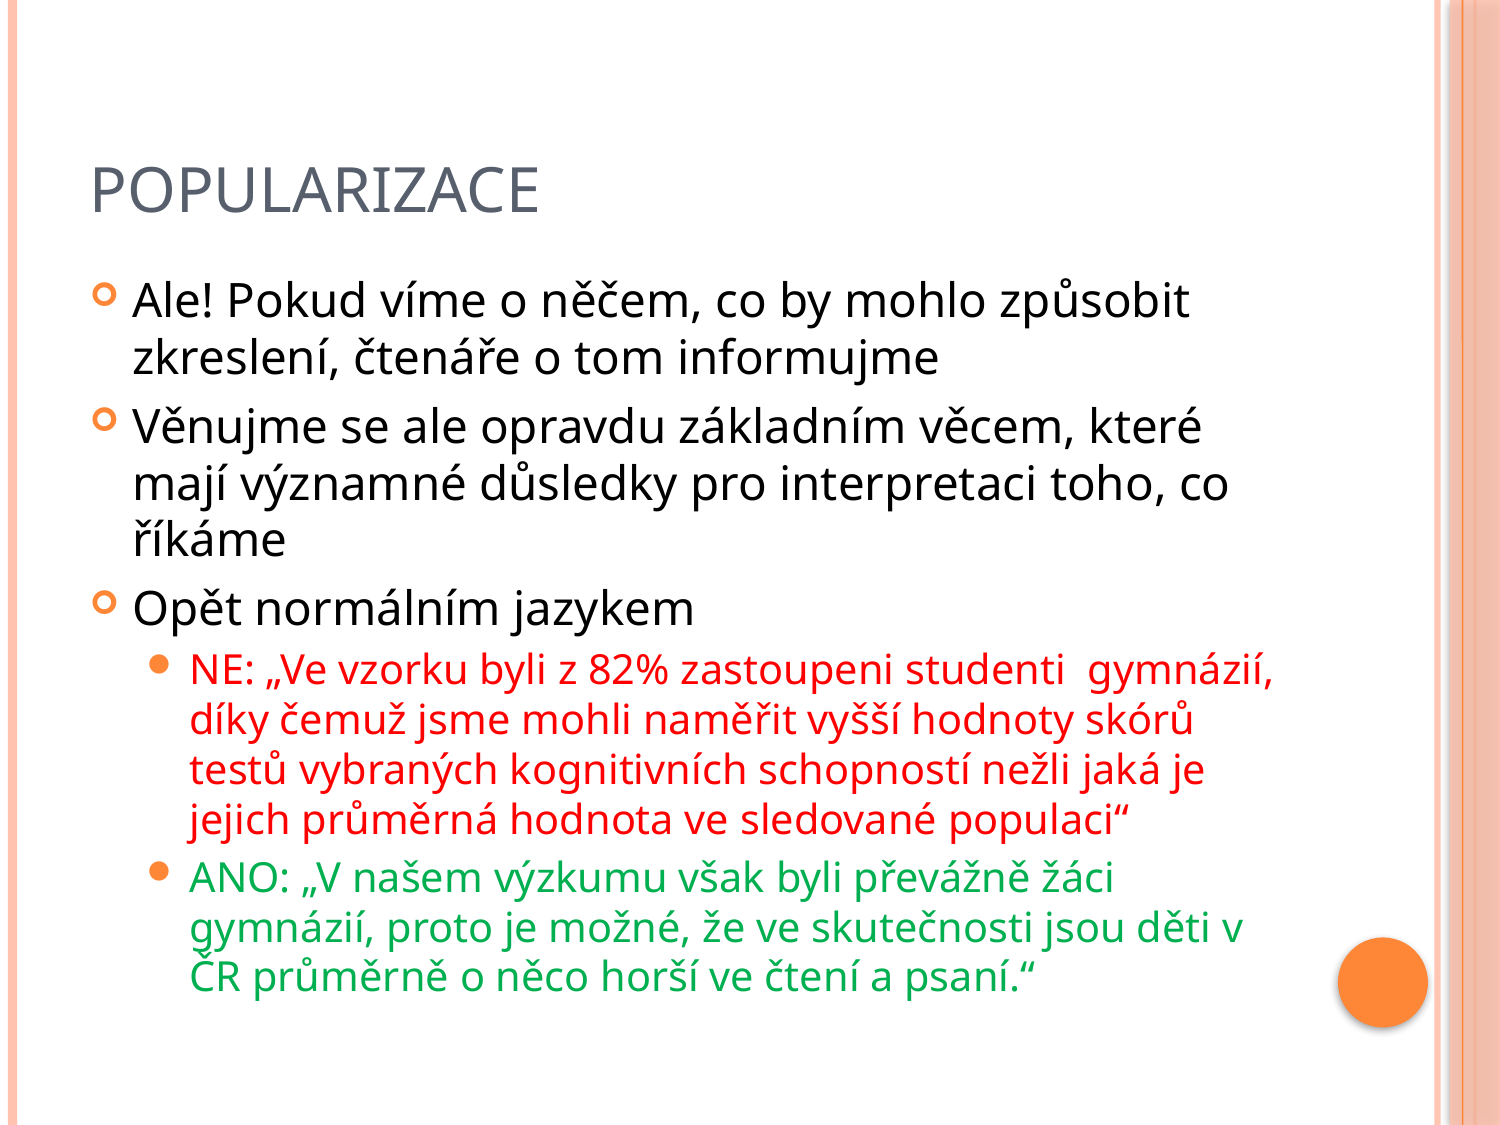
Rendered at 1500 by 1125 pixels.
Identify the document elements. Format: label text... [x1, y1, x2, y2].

list Ale! Pokud víme o něčem, co by mohlo způsobit zkreslení, čtenáře o tom informujme Věnujme se ale opravdu základním věcem, které mají významné důsledky pro interpretaci toho, co říkáme Opět normálním jazykem NE: „Ve vzorku byli z 82% zastoupeni studenti gymnázií, díky čemuž jsme mohli naměřit vyšší hodnoty skórů testů vybraných kognitivních schopností nežli jaká je jejich průměrná hodnota ve sledované populaci“ ANO: „V našem výzkumu však byli převážně žáci gymnázií, proto je možné, že ve skutečnosti jsou děti v ČR průměrně o něco horší ve čtení a psaní.“ [75, 262, 1300, 1062]
title Popularizace [75, 45, 1300, 233]
